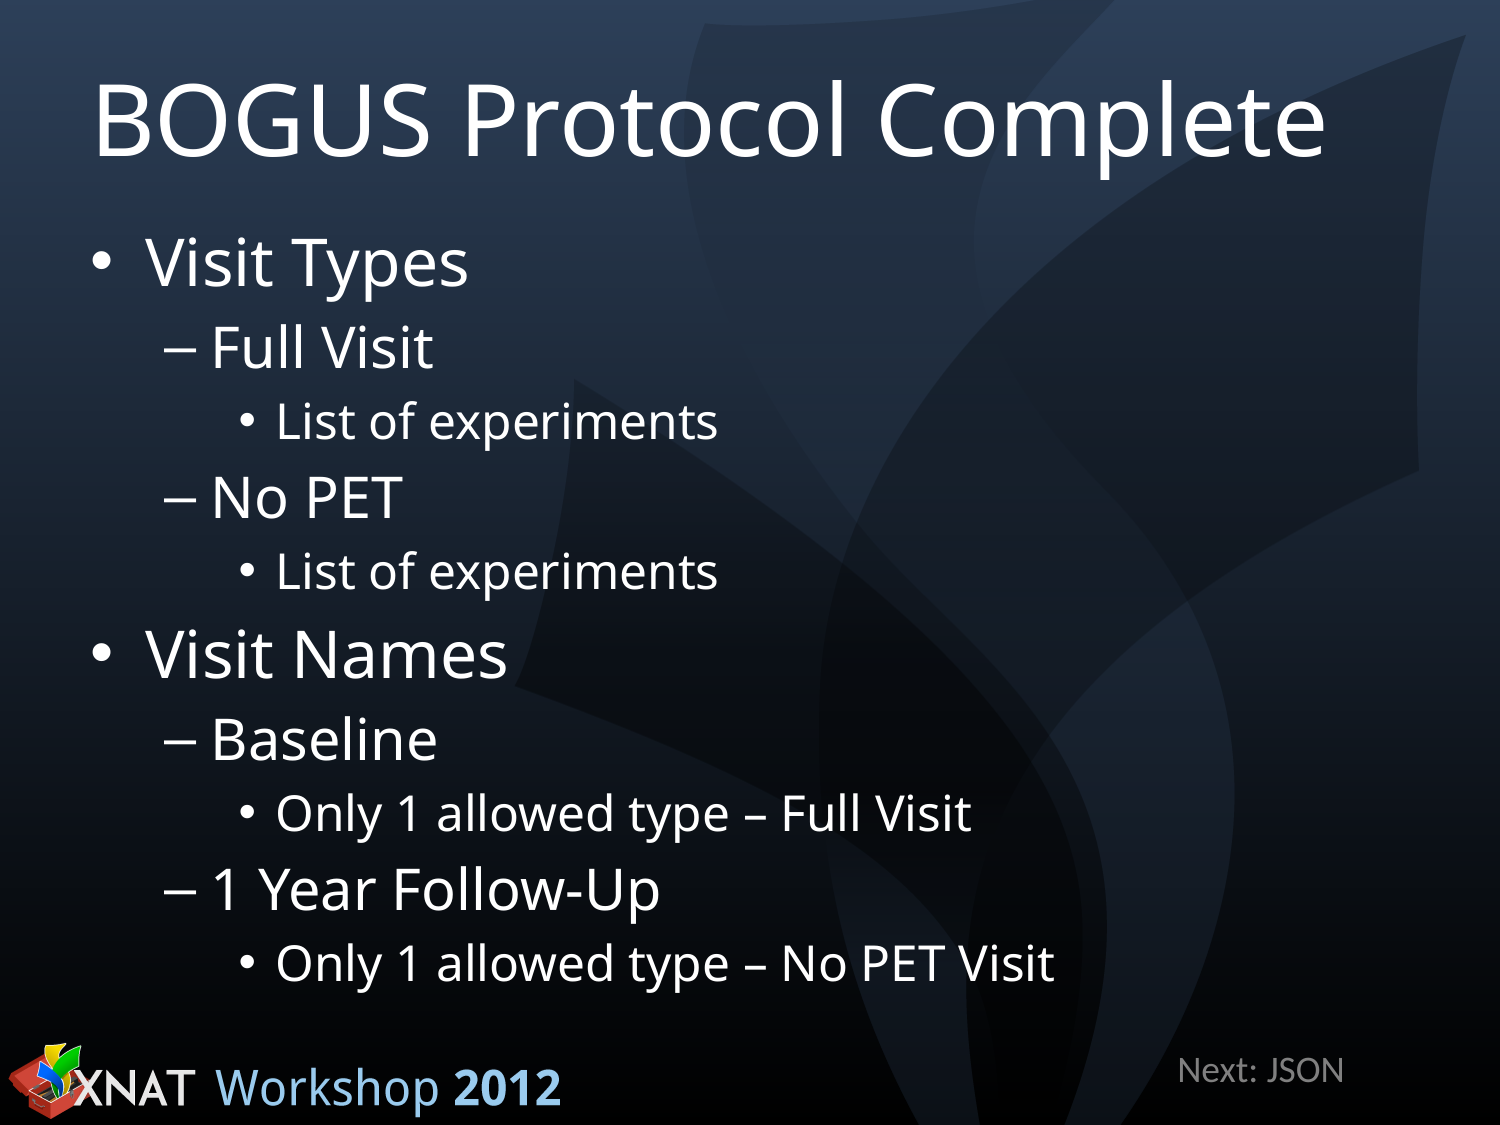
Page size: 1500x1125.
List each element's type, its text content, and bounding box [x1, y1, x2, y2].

picture [0, 0, 1500, 1125]
list Visit Types Full Visit List of experiments No PET List of experiments Visit Names Baseline Only 1 allowed type – Full Visit 1 Year Follow-Up Only 1 allowed type – No PET Visit [75, 212, 1425, 1005]
text_box Next: JSON [1162, 1037, 1463, 1098]
title BOGUS Protocol Complete [75, 45, 1425, 188]
